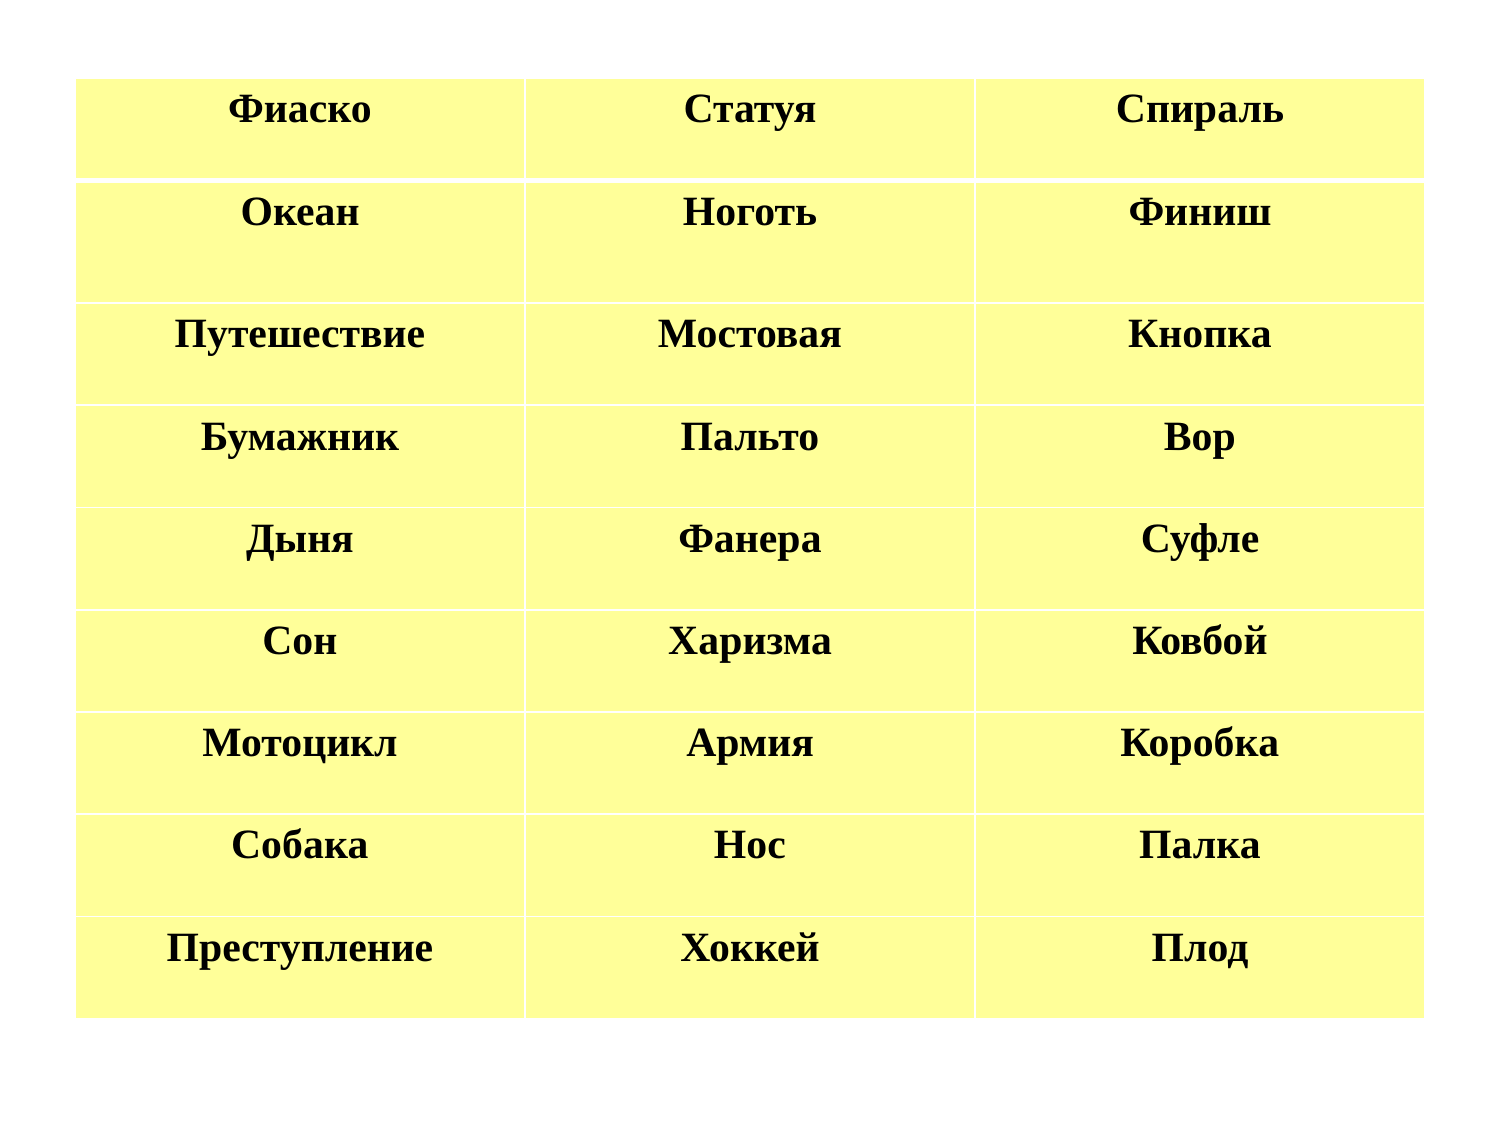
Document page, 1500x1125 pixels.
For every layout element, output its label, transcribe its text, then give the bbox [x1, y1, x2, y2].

table_cell Нос [526, 815, 974, 916]
table_header Спираль [976, 79, 1424, 178]
table_cell Финиш [976, 183, 1424, 302]
table_cell Собака [76, 815, 524, 916]
table_cell Харизма [526, 611, 974, 711]
table_cell Сон [76, 611, 524, 711]
table_cell Хоккей [526, 917, 974, 1018]
table_cell Пальто [526, 406, 974, 507]
table_cell Океан [76, 183, 524, 302]
table_cell Суфле [976, 508, 1424, 609]
table_header Фиаско [76, 79, 524, 178]
table_cell Плод [976, 917, 1424, 1018]
table_cell Путешествие [76, 304, 524, 404]
table_cell Вор [976, 406, 1424, 507]
table_cell Коробка [976, 713, 1424, 813]
table_header Статуя [526, 79, 974, 178]
table_cell Армия [526, 713, 974, 813]
table_cell Преступление [76, 917, 524, 1018]
table_cell Бумажник [76, 406, 524, 507]
table_cell Мотоцикл [76, 713, 524, 813]
table_cell Фанера [526, 508, 974, 609]
table_cell Ковбой [976, 611, 1424, 711]
table_cell Ноготь [526, 183, 974, 302]
table_cell Кнопка [976, 304, 1424, 404]
table_cell Мостовая [526, 304, 974, 404]
table_cell Палка [976, 815, 1424, 916]
table_cell Дыня [76, 508, 524, 609]
